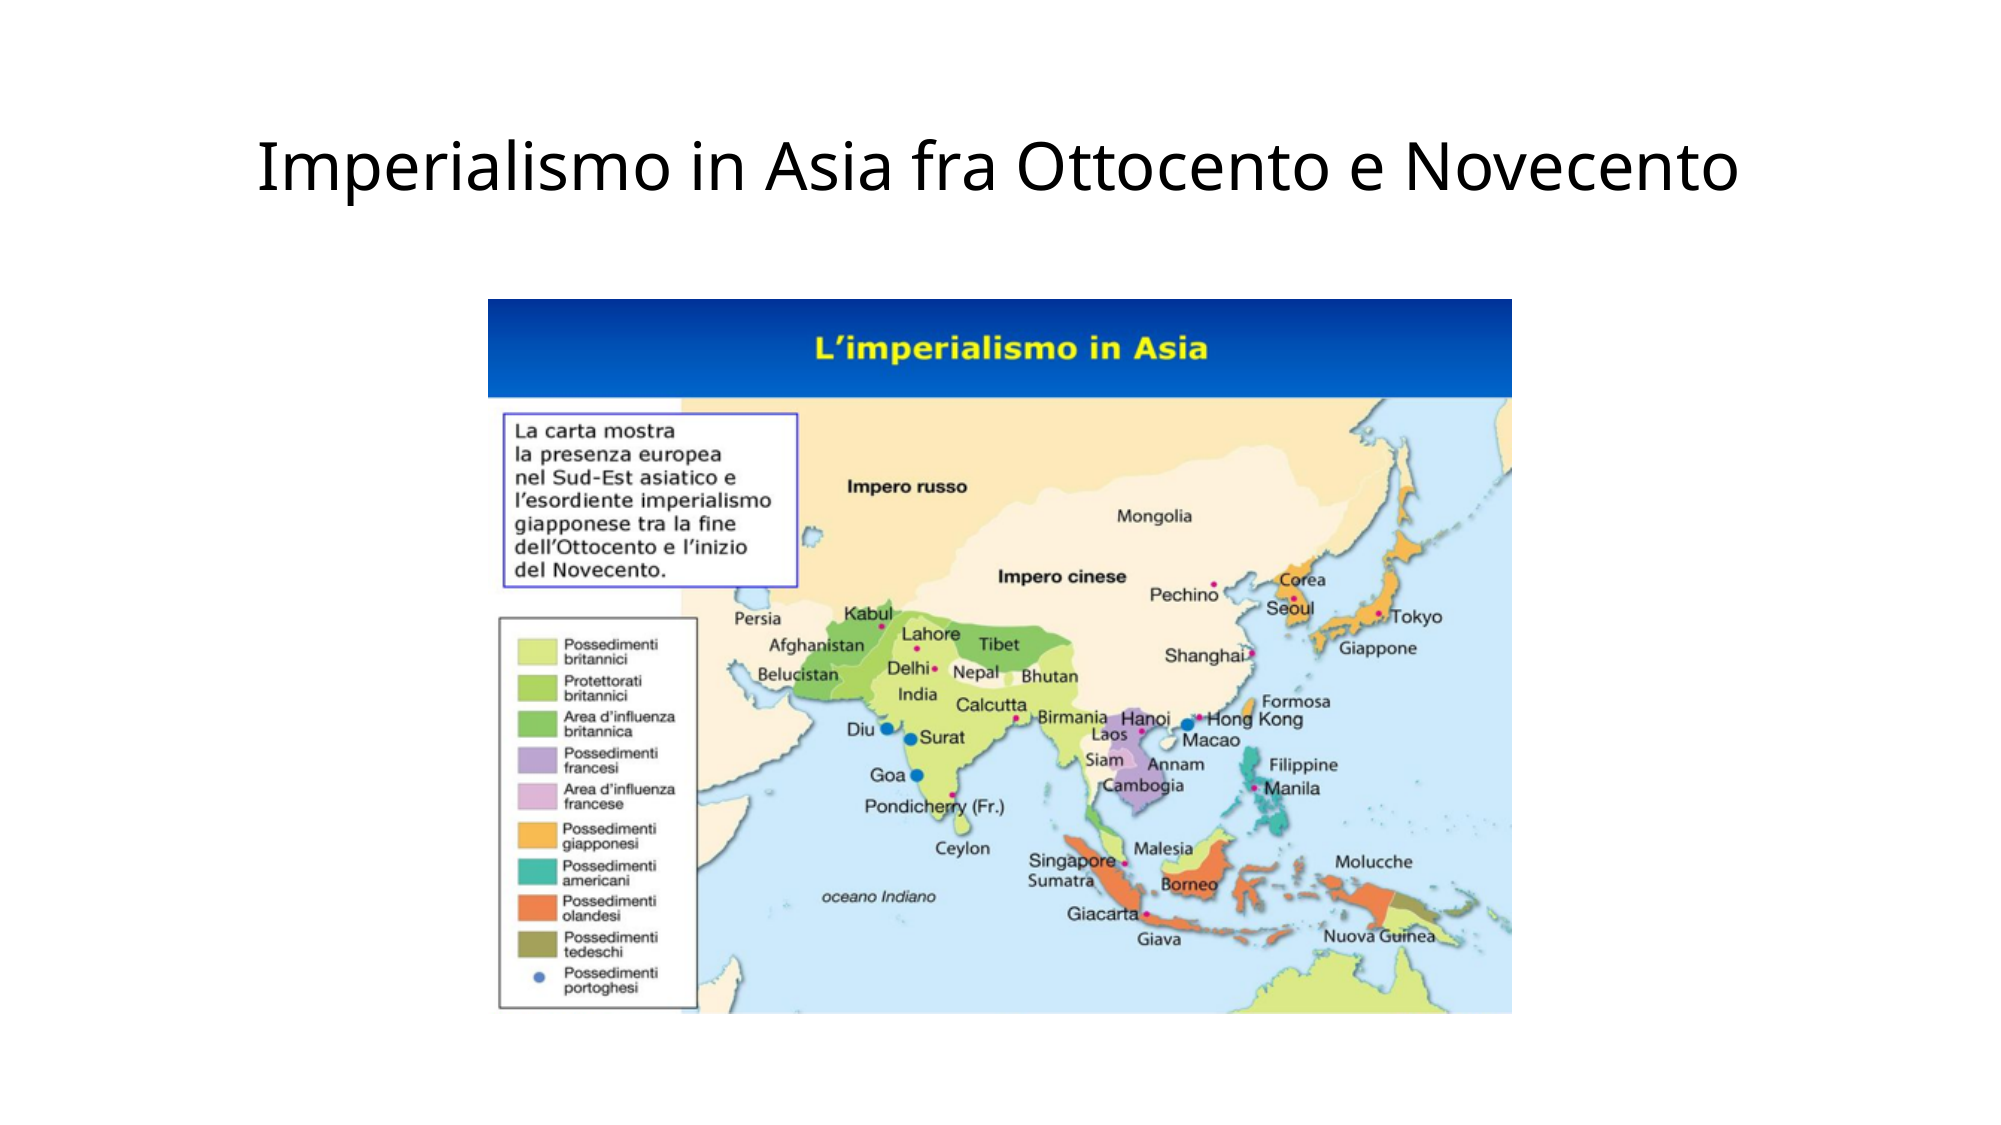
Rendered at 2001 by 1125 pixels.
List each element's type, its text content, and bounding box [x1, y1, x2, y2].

title Imperialismo in Asia fra Ottocento e Novecento [137, 59, 1863, 278]
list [487, 299, 1512, 1014]
